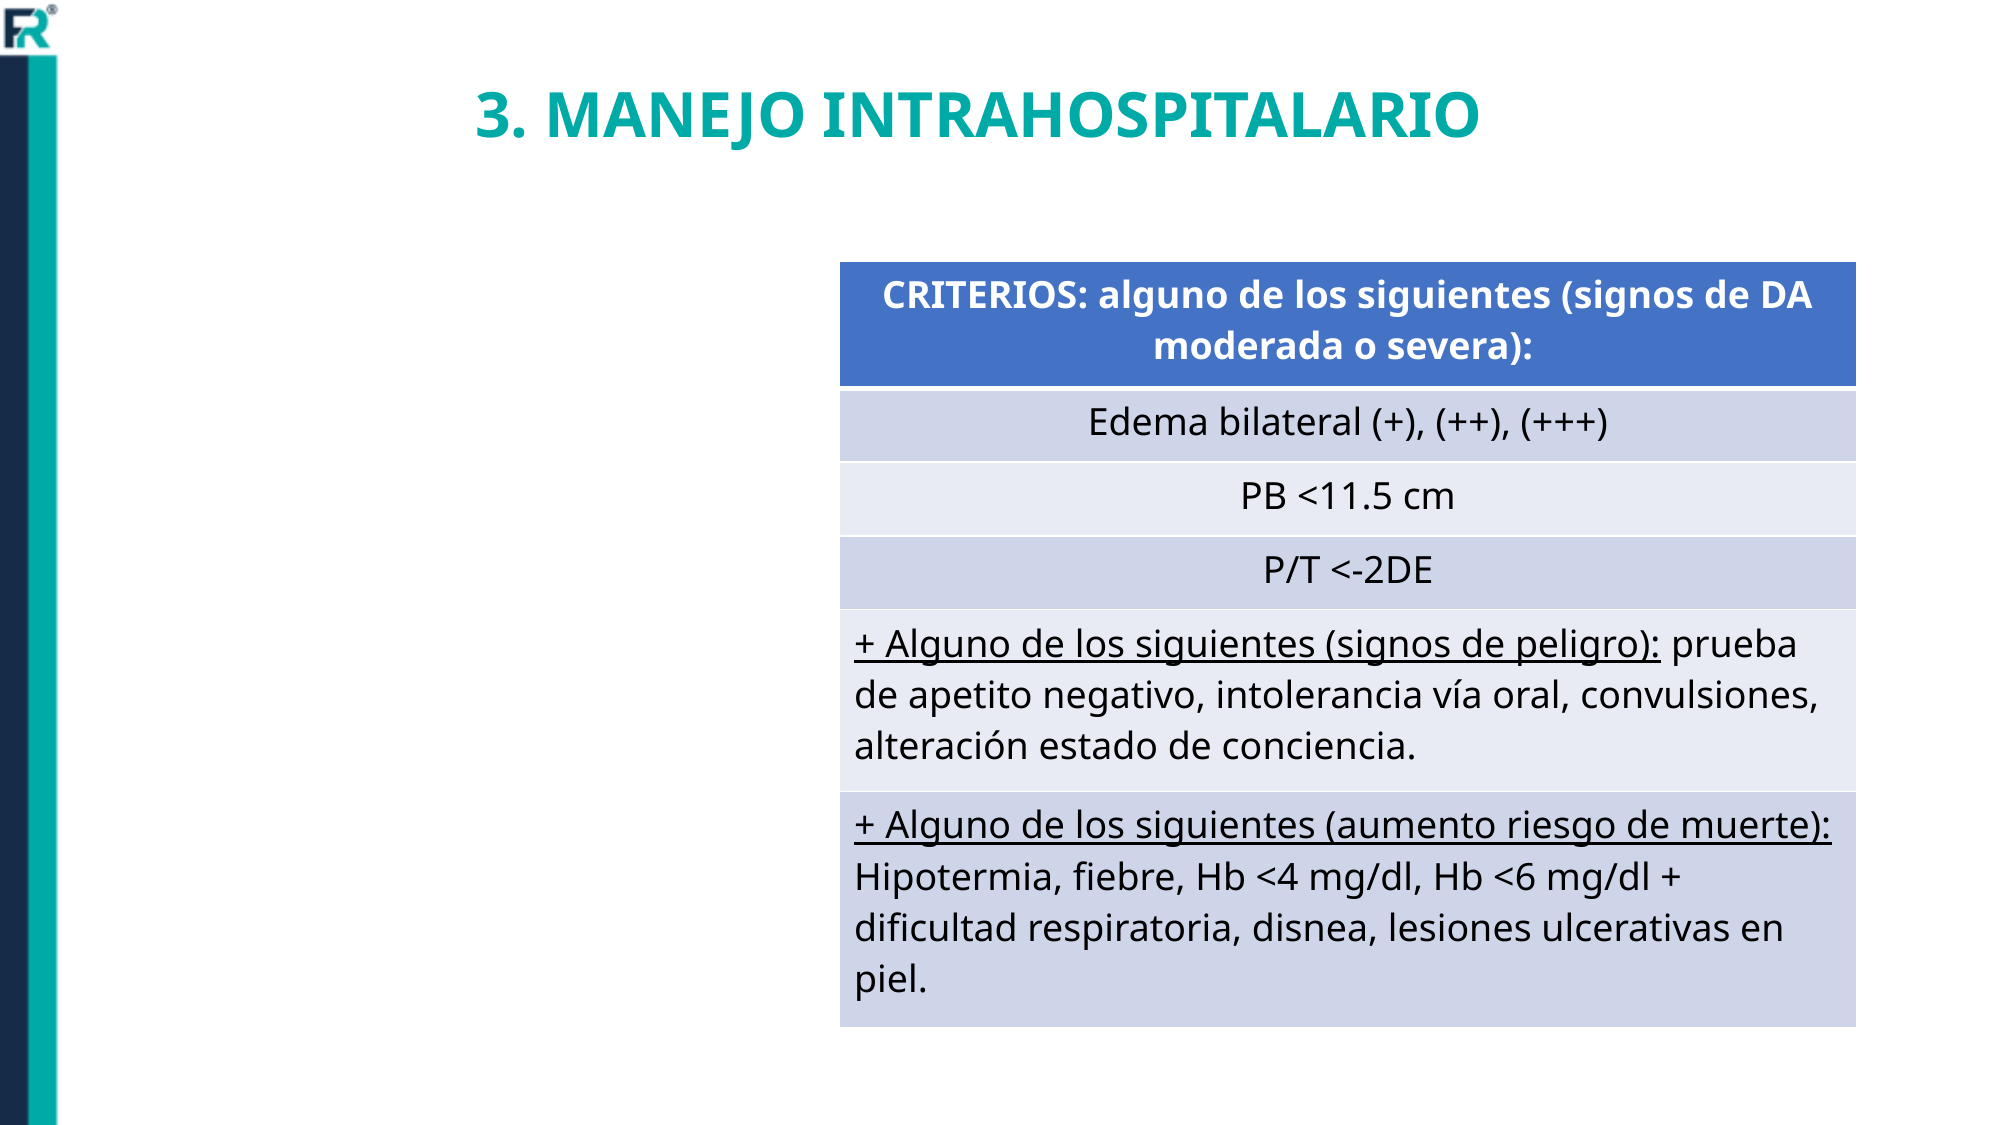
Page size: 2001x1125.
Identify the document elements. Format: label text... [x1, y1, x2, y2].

table_header CRITERIOS: alguno de los siguientes (signos de DA moderada o severa): [840, 262, 1856, 386]
table_cell + Alguno de los siguientes (aumento riesgo de muerte): Hipotermia, fiebre, Hb <4 mg/dl, Hb <6 mg/dl + dificultad respiratoria, disnea, lesiones ulcerativas en piel. [840, 792, 1856, 1027]
picture [0, 0, 2001, 1125]
table_cell Edema bilateral (+), (++), (+++) [840, 391, 1856, 461]
table_cell P/T <-2DE [840, 537, 1856, 609]
table_cell PB <11.5 cm [840, 463, 1856, 535]
text_box 3. MANEJO INTRAHOSPITALARIO [384, 67, 1591, 158]
table_cell + Alguno de los siguientes (signos de peligro): prueba de apetito negativo, intolerancia vía oral, convulsiones, alteración estado de conciencia. [840, 610, 1856, 791]
